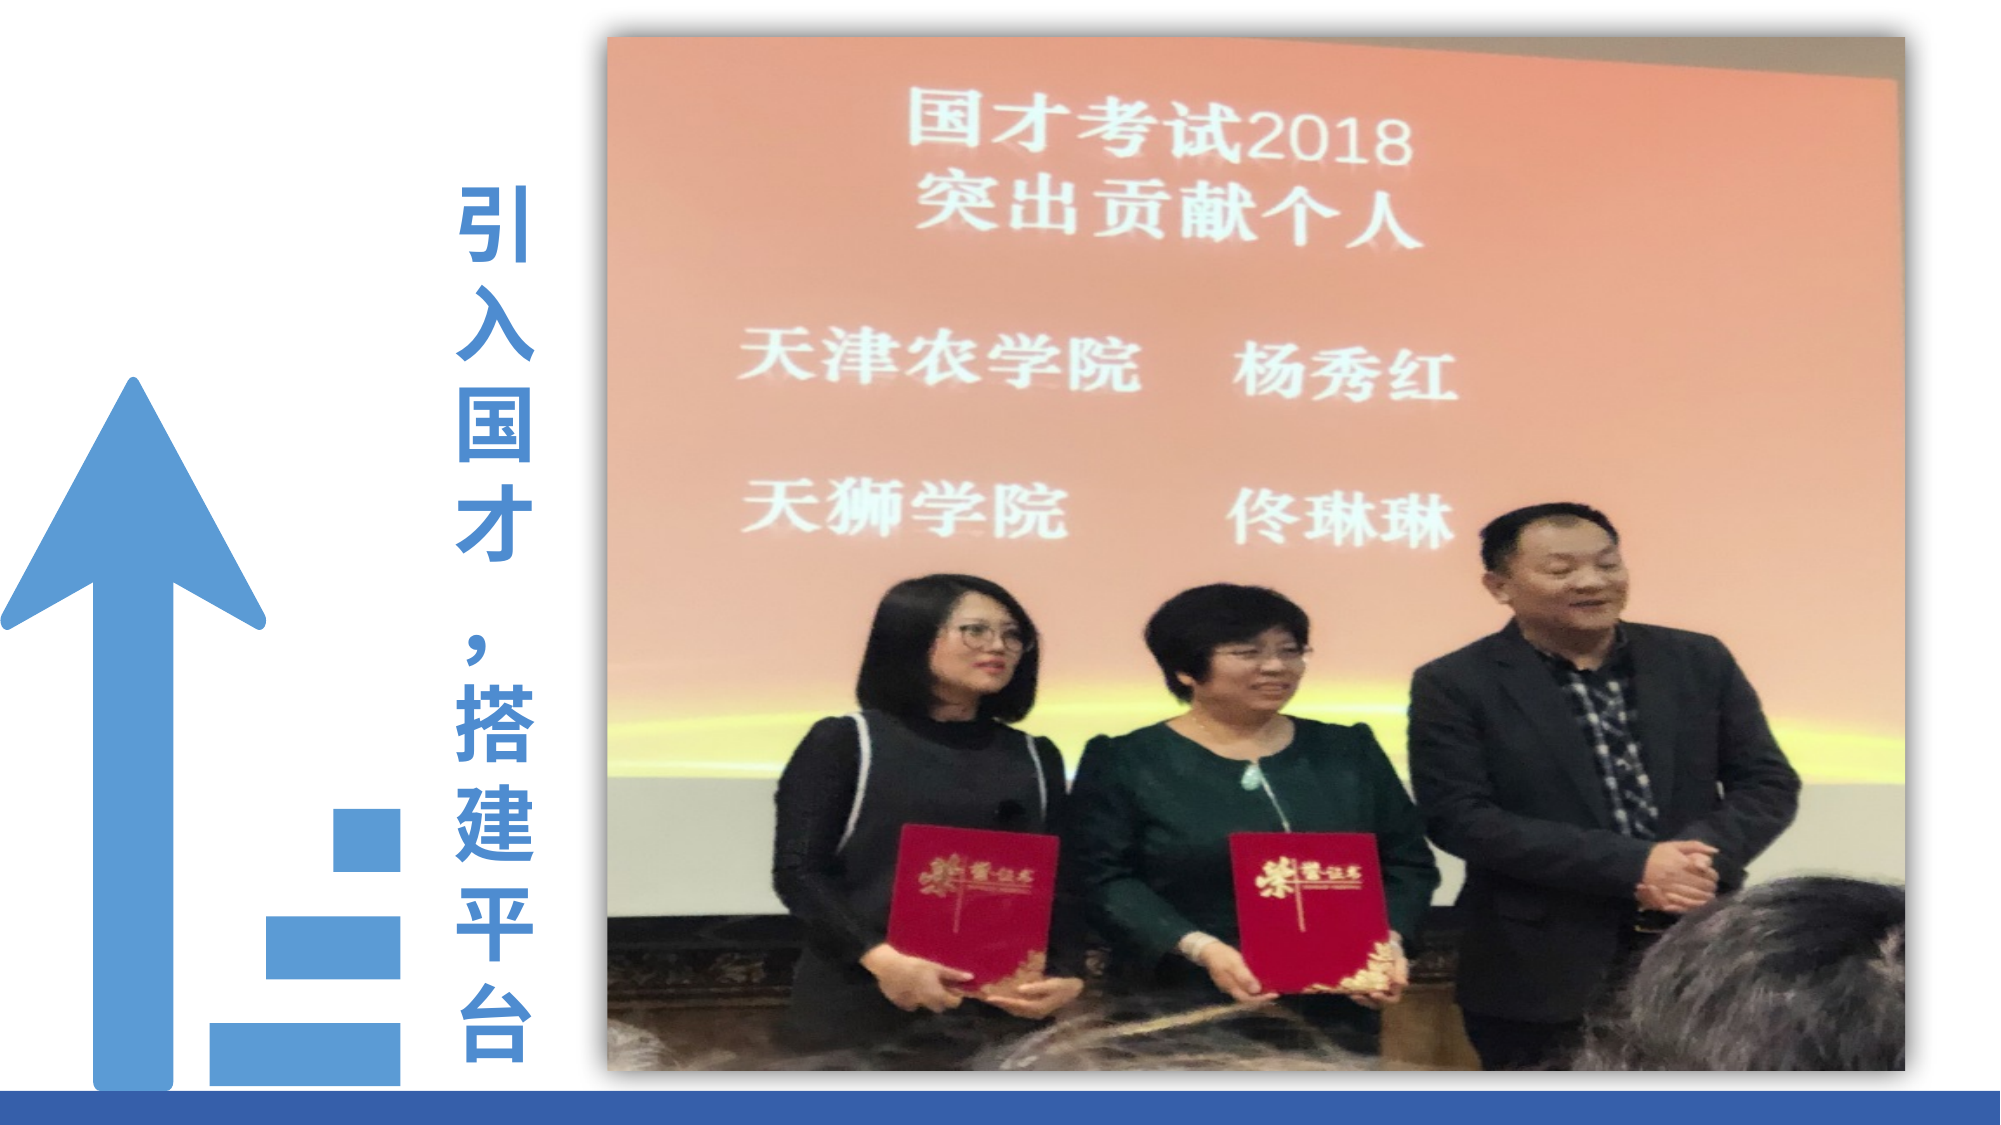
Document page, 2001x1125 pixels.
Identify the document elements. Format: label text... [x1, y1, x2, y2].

text_box [0, 375, 268, 1092]
text_box [265, 915, 401, 980]
text_box [332, 808, 401, 873]
picture [607, 37, 1906, 1071]
text_box 引入国才 ， 搭建平台 [433, 161, 595, 1082]
text_box [209, 1022, 401, 1087]
text_box [0, 1090, 2000, 1125]
